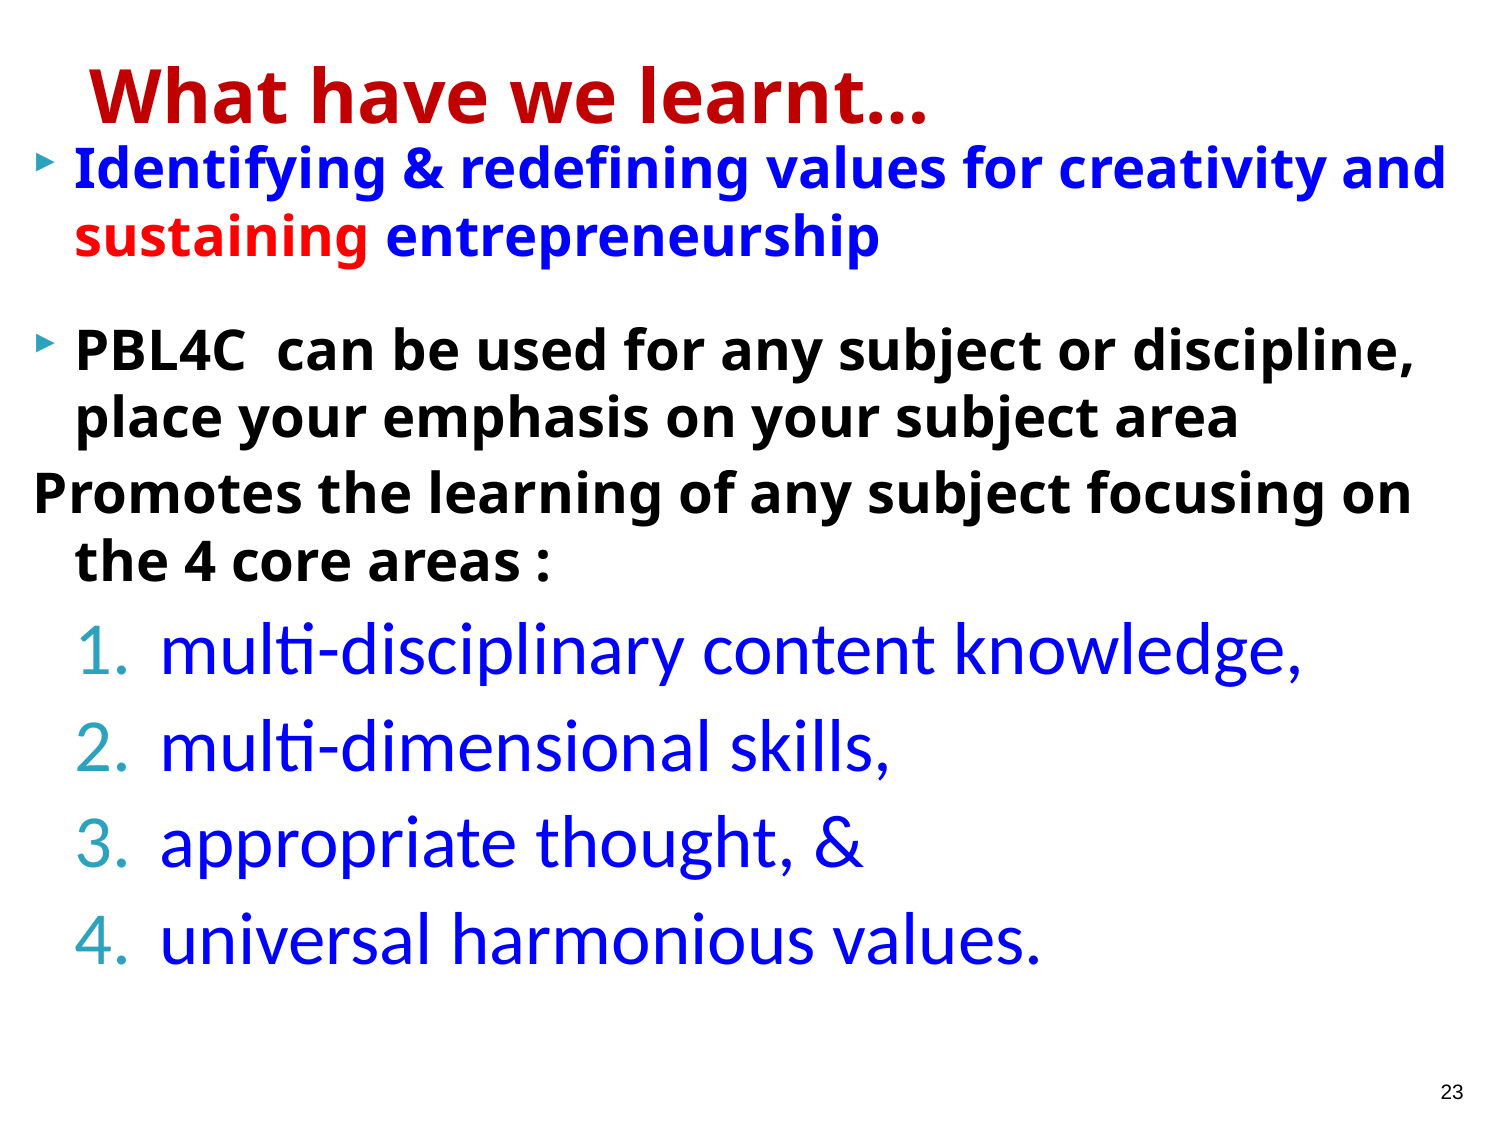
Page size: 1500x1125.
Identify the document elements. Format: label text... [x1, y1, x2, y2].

title What have we learnt… [75, 0, 1425, 188]
slide_number 23 [1418, 1051, 1479, 1112]
list Identifying & redefining values for creativity and sustaining entrepreneurship PBL4C can be used for any subject or discipline, place your emphasis on your subject area Promotes the learning of any subject focusing on the 4 core areas : multi-disciplinary content knowledge, multi-dimensional skills, appropriate thought, & universal harmonious values. [0, 124, 1500, 1125]
